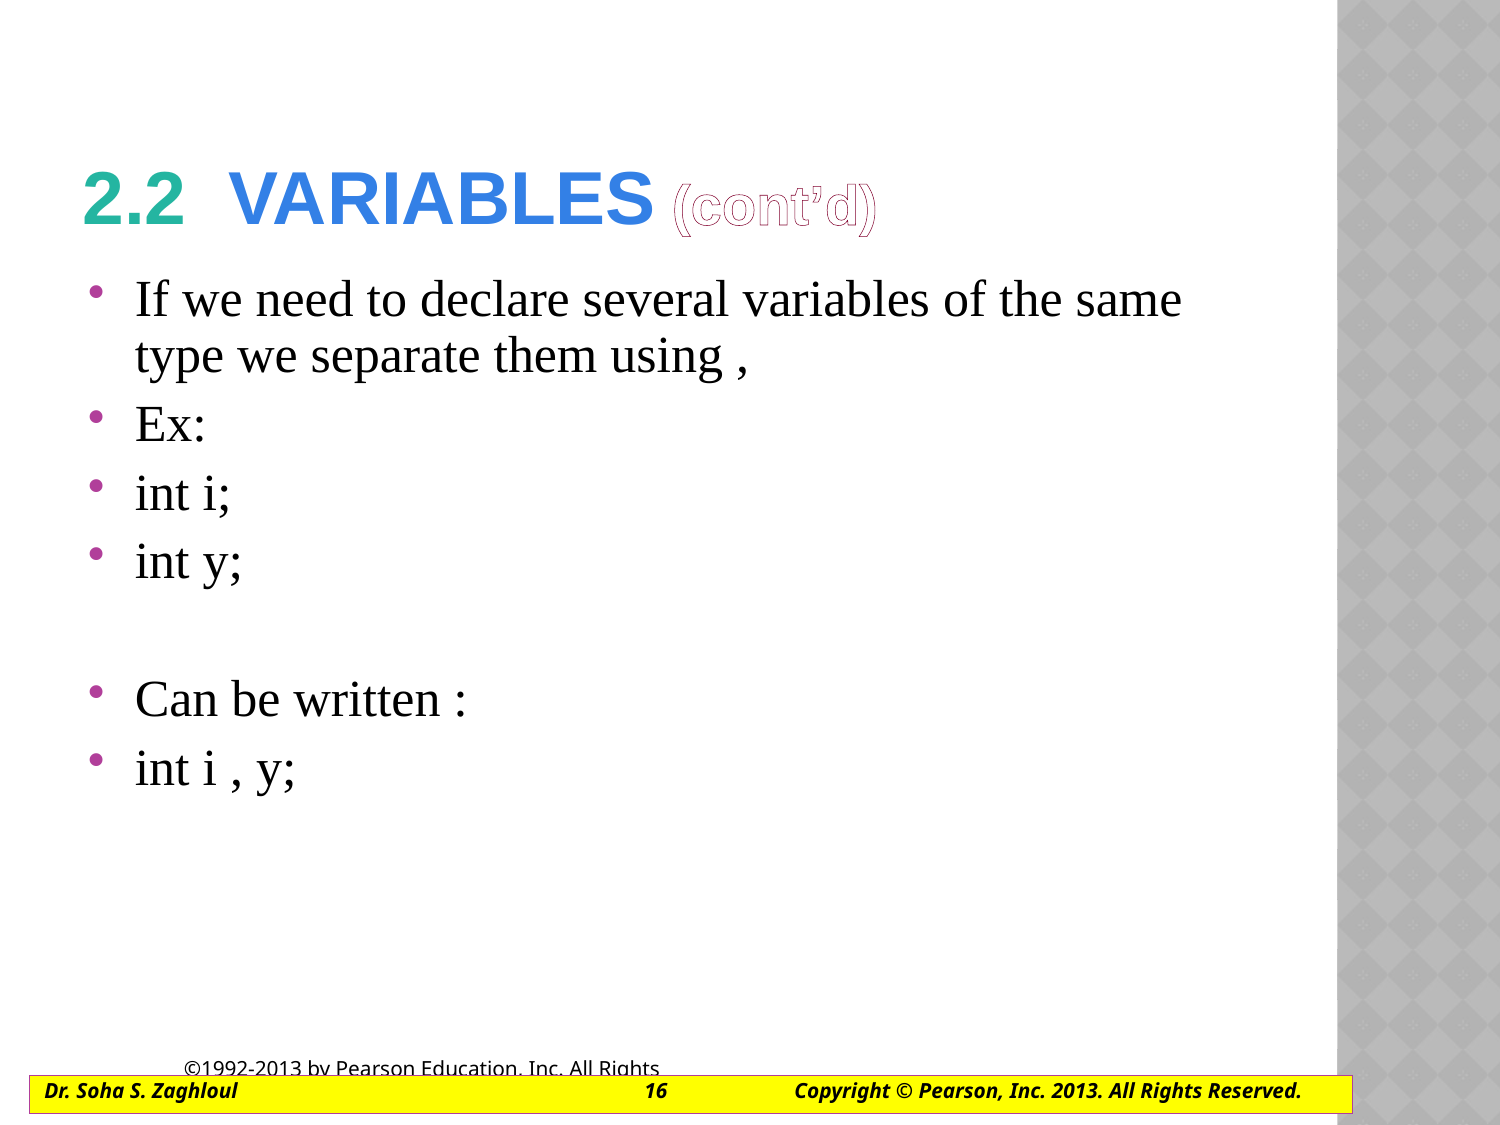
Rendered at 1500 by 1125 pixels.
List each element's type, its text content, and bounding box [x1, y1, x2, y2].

text_box Dr. Soha S. Zaghloul 16 Copyright © Pearson, Inc. 2013. All Rights Reserved. [29, 1075, 1353, 1114]
title 2.2 VARIABLES (cont’d) [75, 52, 1263, 240]
list If we need to declare several variables of the same type we separate them using , Ex: int i; int y; Can be written : int i , y; [75, 264, 1263, 1059]
